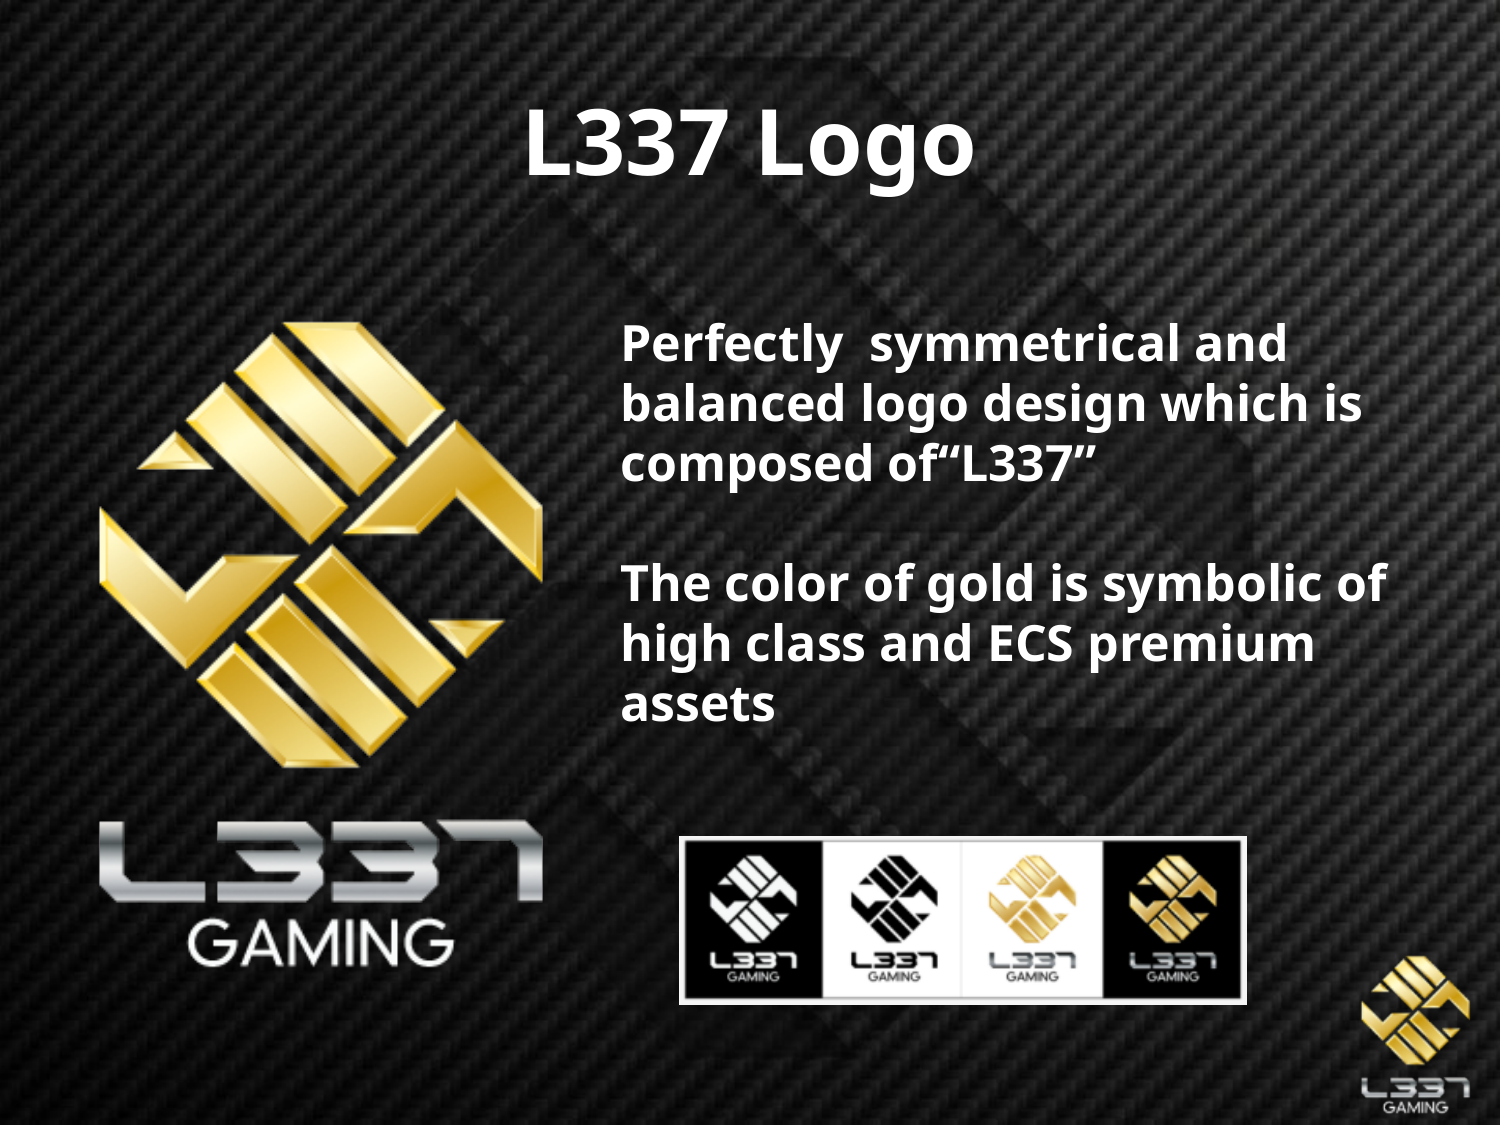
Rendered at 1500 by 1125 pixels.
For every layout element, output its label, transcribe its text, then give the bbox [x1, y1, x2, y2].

list Perfectly symmetrical and balanced logo design which is composed of“L337” The color of gold is symbolic of high class and ECS premium assets [549, 243, 1424, 776]
title L337 Logo [75, 45, 1425, 233]
picture [0, 0, 1500, 1125]
